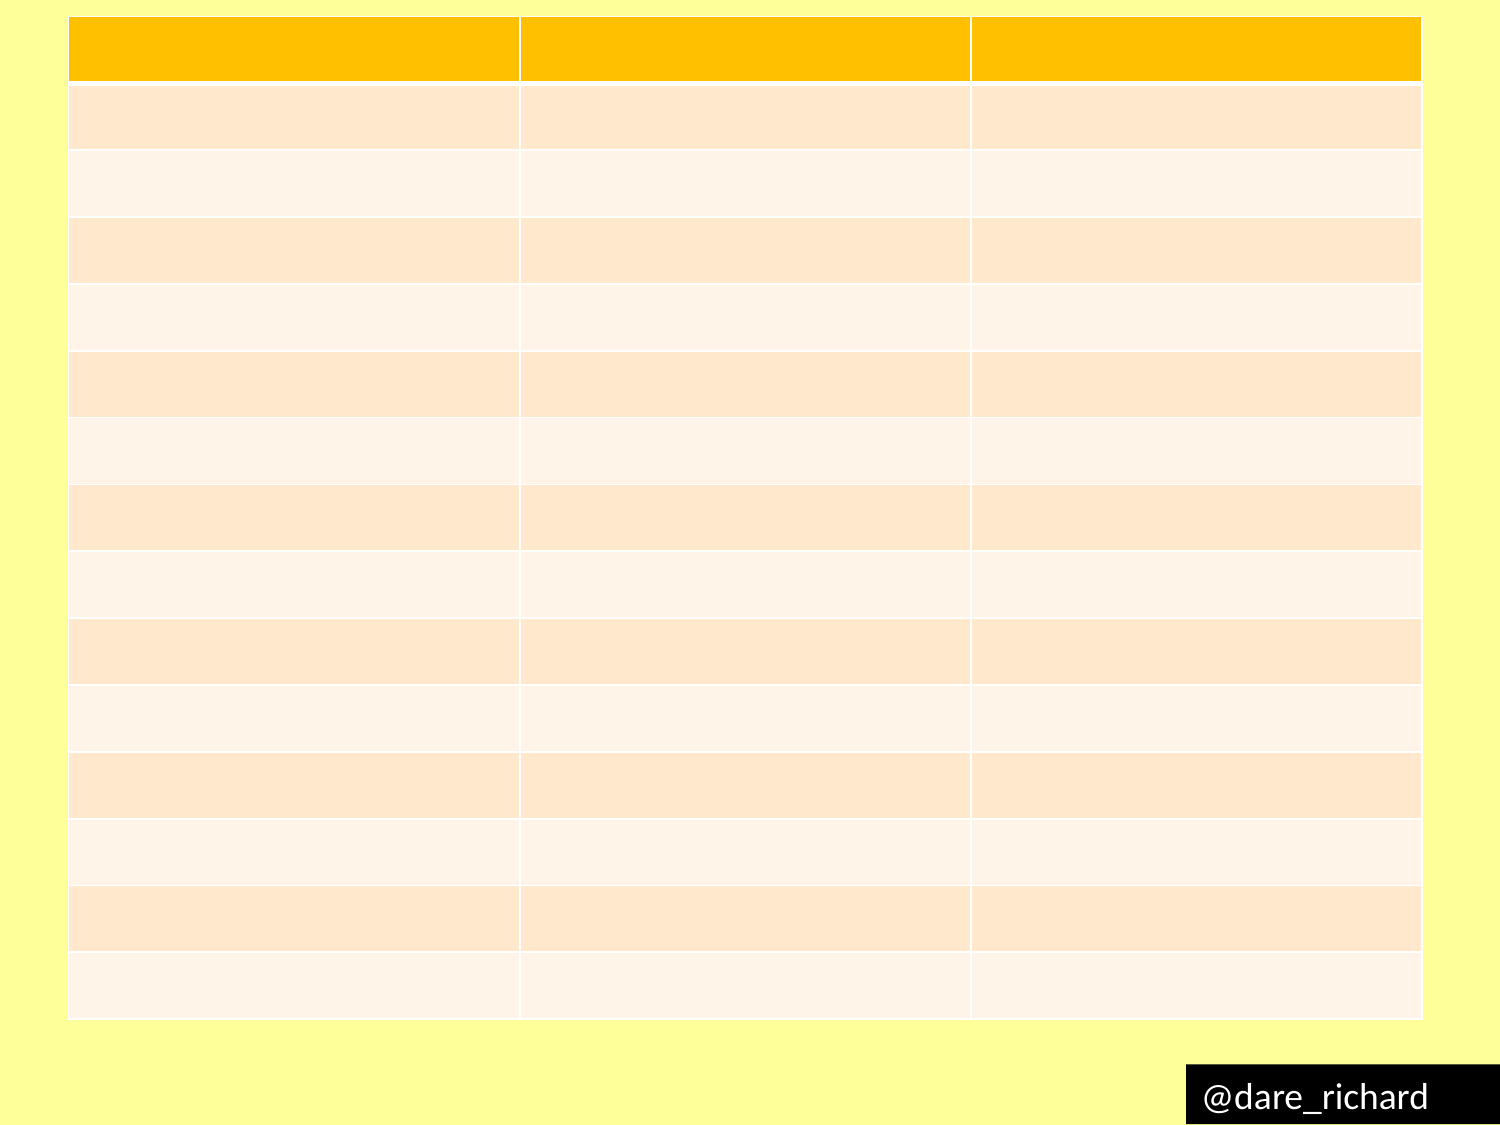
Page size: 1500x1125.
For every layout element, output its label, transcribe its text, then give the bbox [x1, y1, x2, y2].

text_box @dare_richard [1186, 1064, 1500, 1125]
